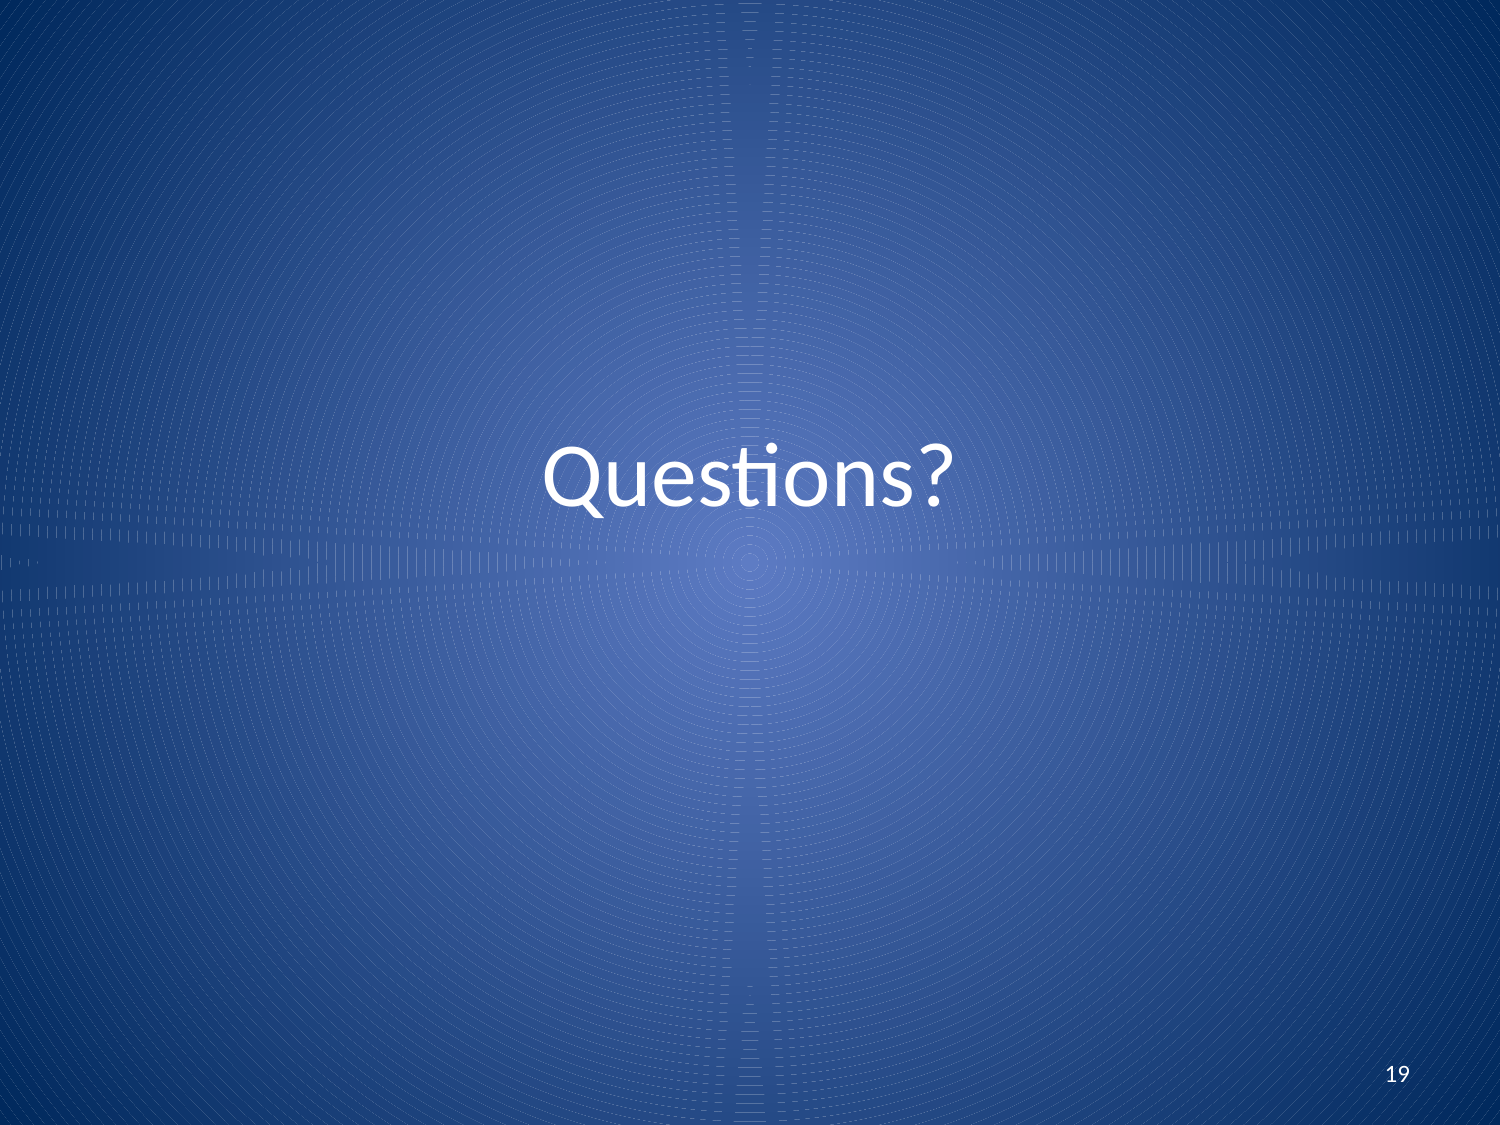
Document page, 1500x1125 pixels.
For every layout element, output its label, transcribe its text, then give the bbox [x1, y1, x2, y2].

title Questions? [112, 349, 1388, 591]
slide_number 19 [1074, 1042, 1425, 1103]
